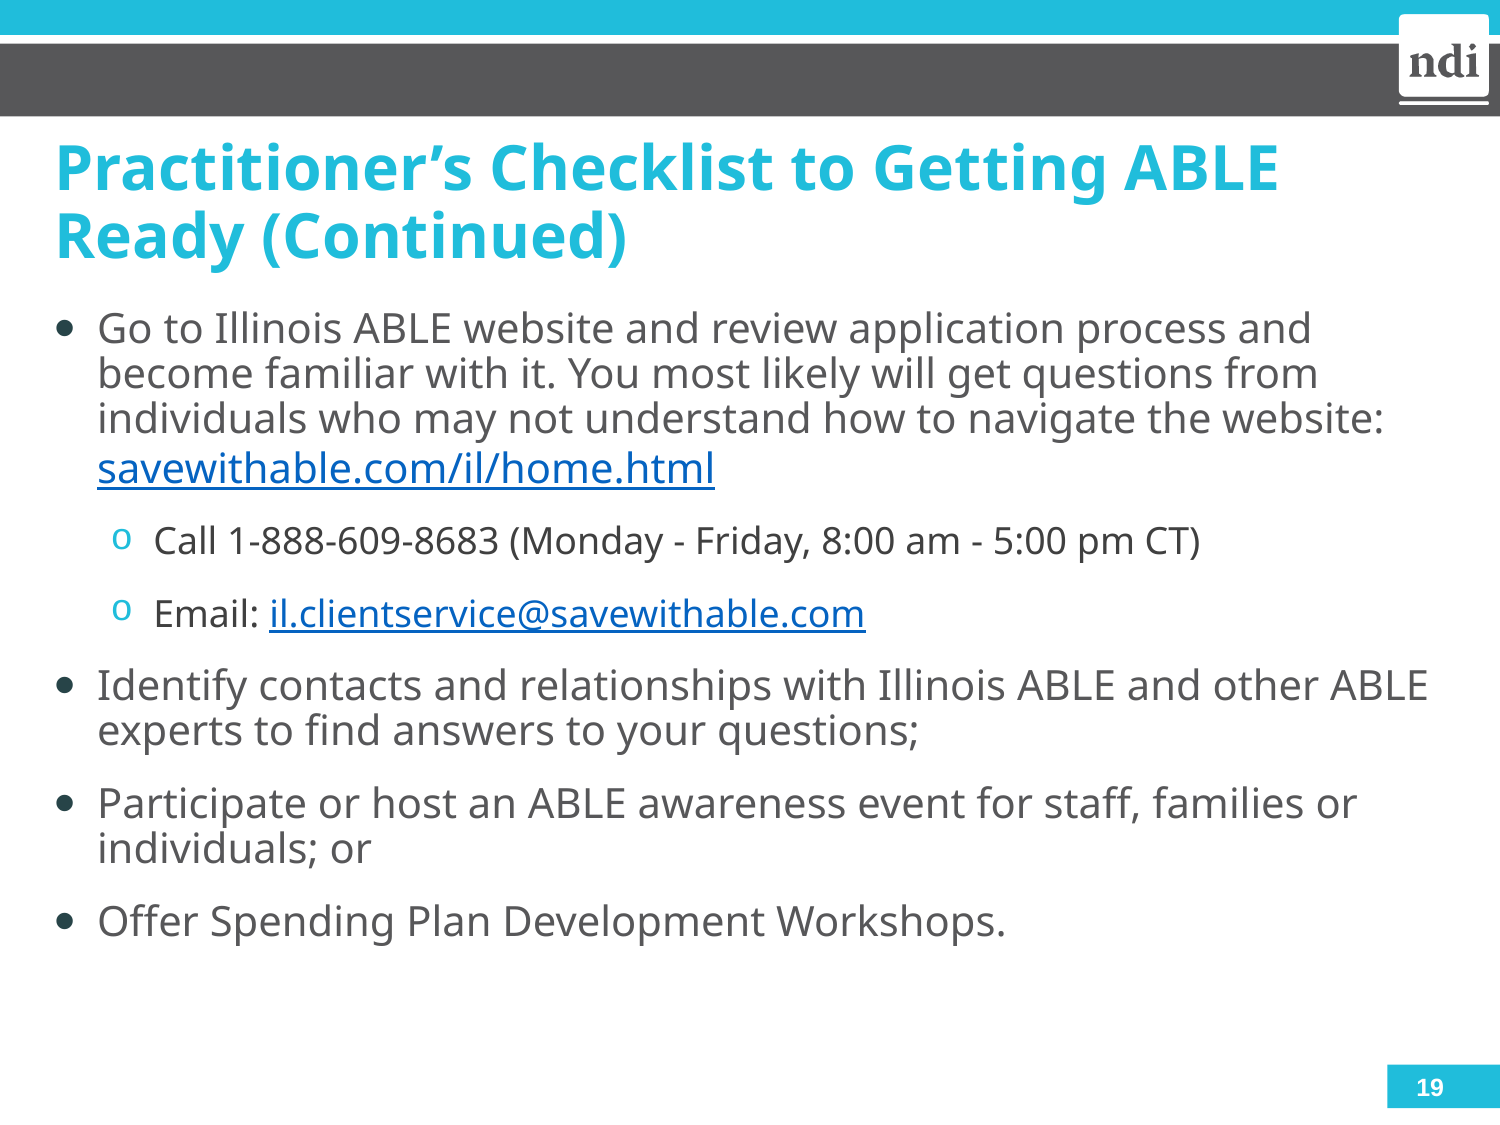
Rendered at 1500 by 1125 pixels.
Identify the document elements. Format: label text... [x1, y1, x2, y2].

slide_number 19 [1387, 1064, 1460, 1109]
list Go to Illinois ABLE website and review application process and become familiar with it. You most likely will get questions from individuals who may not understand how to navigate the website: savewithable.com/il/home.html Call 1-888-609-8683 (Monday - Friday, 8:00 am - 5:00 pm CT) Email: il.clientservice@savewithable.com Identify contacts and relationships with Illinois ABLE and other ABLE experts to find answers to your questions; Participate or host an ABLE awareness event for staff, families or individuals; or Offer Spending Plan Development Workshops. [39, 299, 1454, 1054]
picture [1387, 8, 1500, 110]
title Practitioner’s Checklist to Getting ABLE Ready (Continued) [39, 129, 1454, 279]
